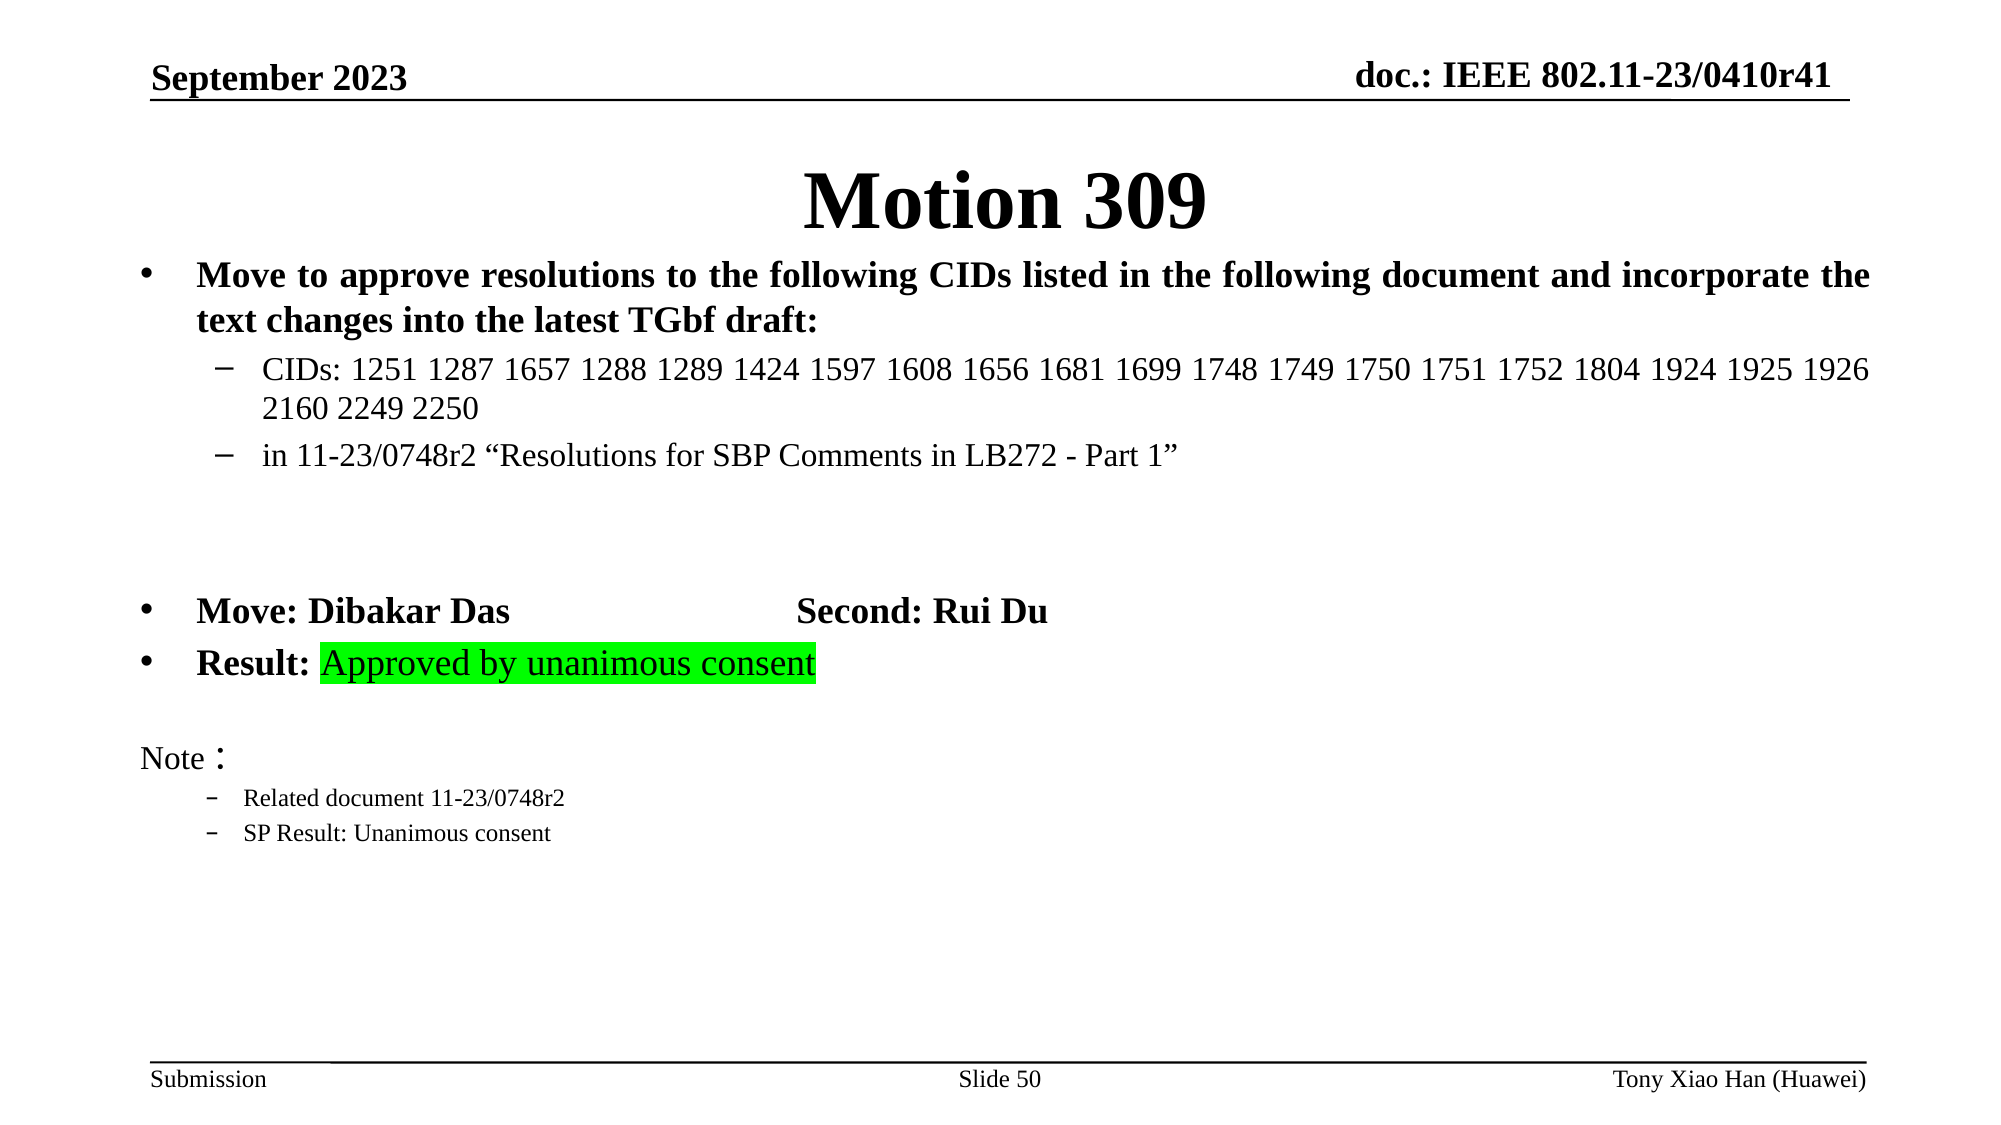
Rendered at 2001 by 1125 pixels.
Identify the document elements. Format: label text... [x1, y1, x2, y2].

text_box Move to approve resolutions to the following CIDs listed in the following document and incorporate the text changes into the latest TGbf draft: CIDs: 1251 1287 1657 1288 1289 1424 1597 1608 1656 1681 1699 1748 1749 1750 1751 1752 1804 1924 1925 1926 2160 2249 2250 in 11-23/0748r2 “Resolutions for SBP Comments in LB272 - Part 1” Move: Dibakar Das Second: Rui Du Result: Approved by unanimous consent Note： Related document 11-23/0748r2 SP Result: Unanimous consent [125, 212, 1888, 900]
text_box Motion 309 [368, 137, 1644, 212]
